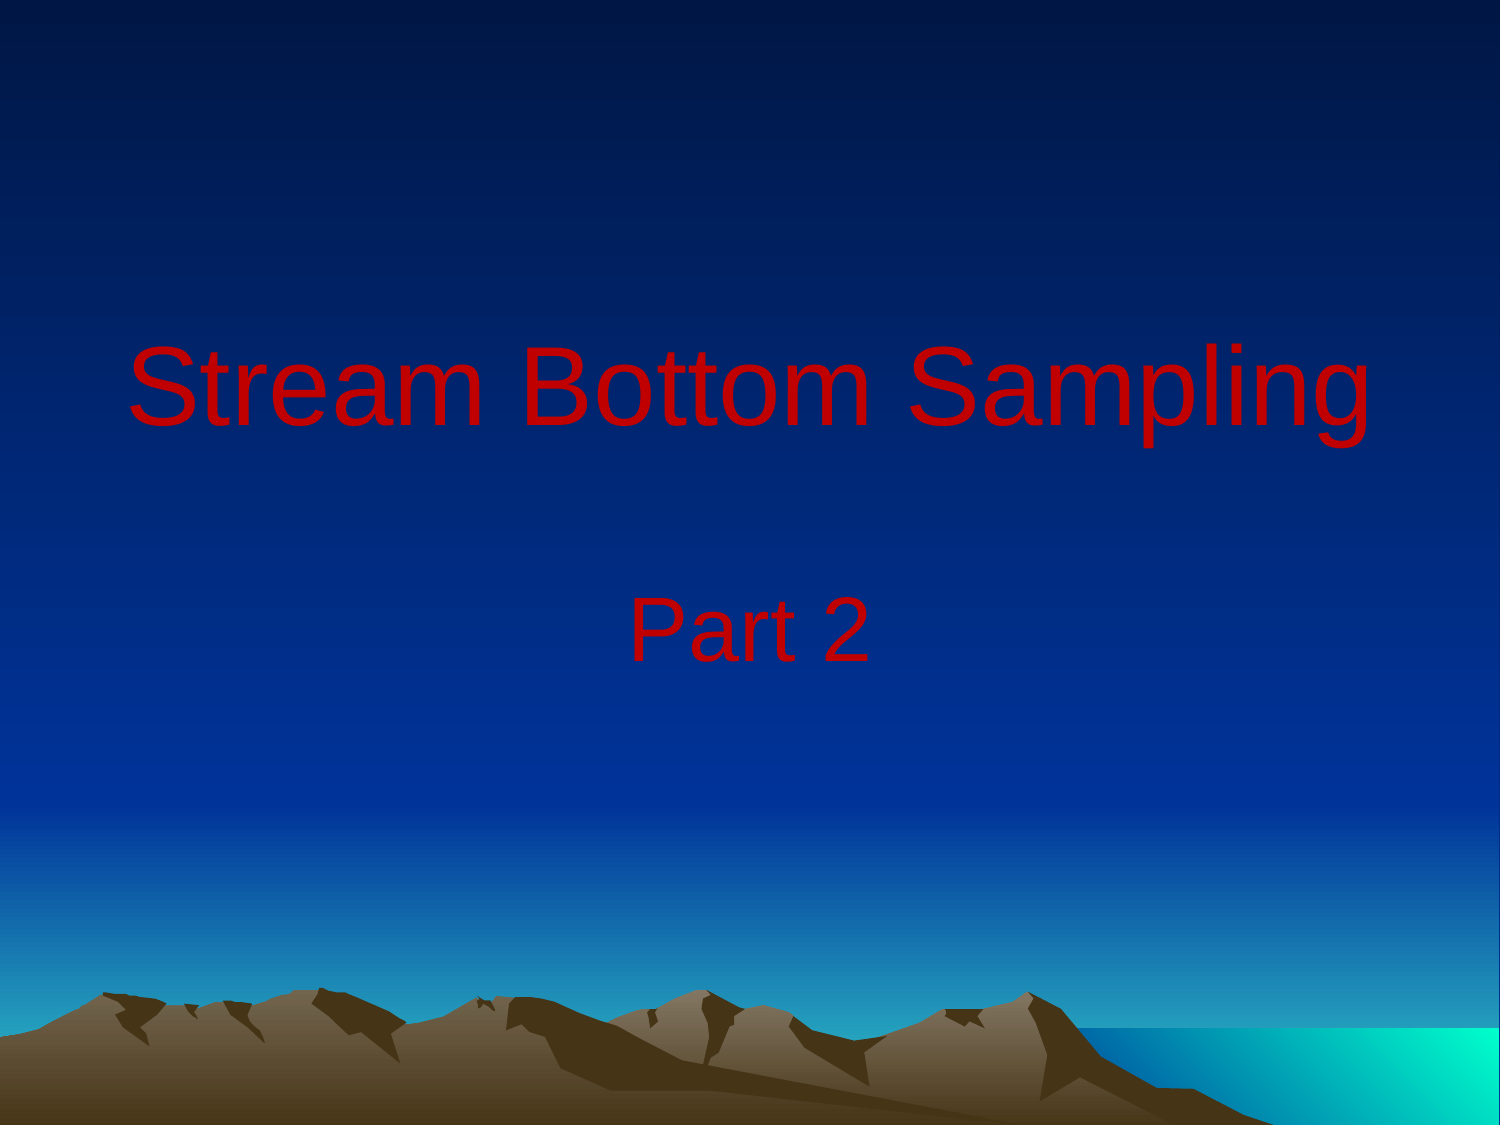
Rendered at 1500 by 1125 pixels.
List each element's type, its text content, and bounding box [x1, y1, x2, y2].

title Stream Bottom Sampling [74, 237, 1426, 523]
subtitle Part 2 [224, 562, 1276, 851]
